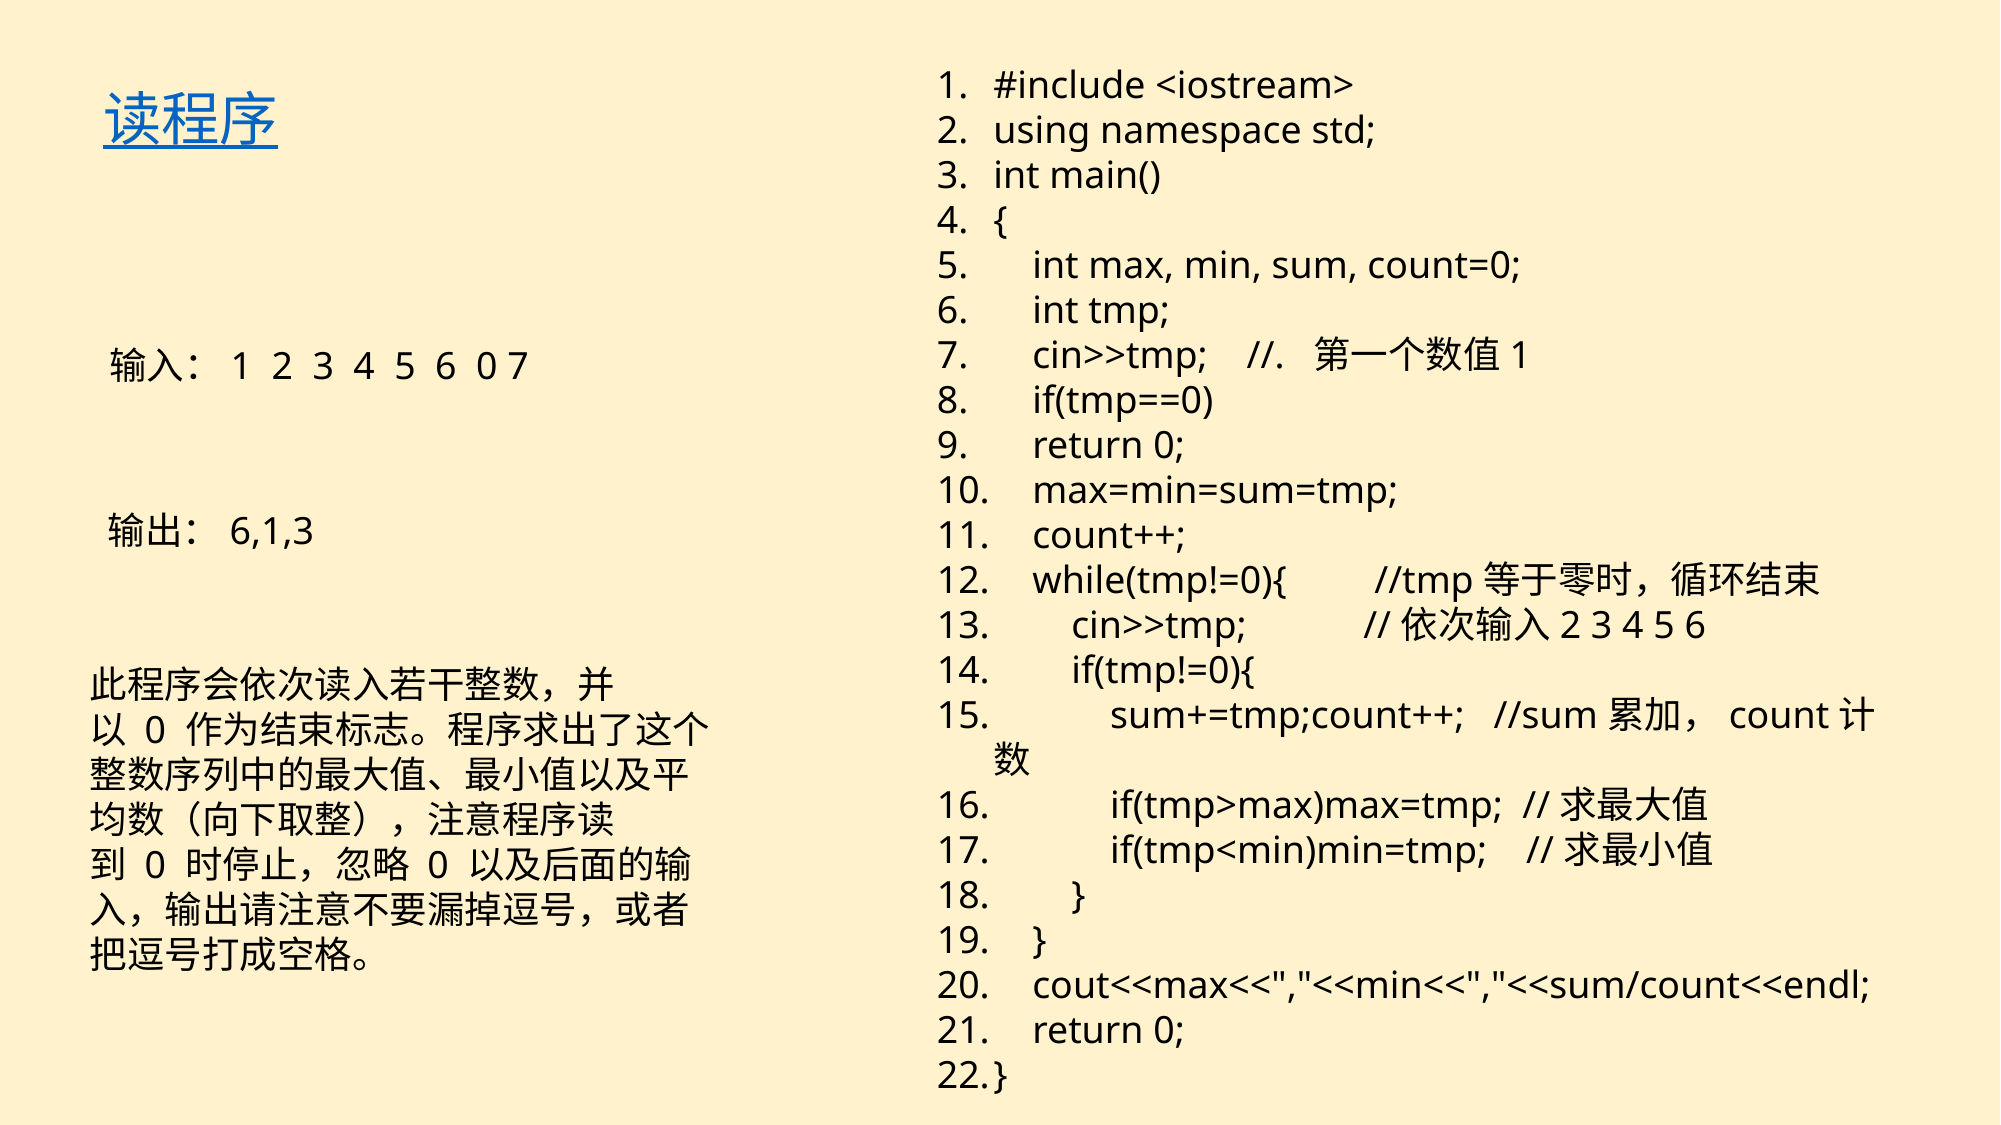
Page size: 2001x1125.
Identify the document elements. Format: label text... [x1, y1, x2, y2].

text_box 输入：1 2 3 4 5 6 0 7 [94, 334, 545, 394]
text_box 输出：6,1,3 [93, 499, 329, 559]
text_box 此程序会依次读入若干整数，并以 0 作为结束标志。程序求出了这个整数序列中的最大值、最小值以及平均数（向下取整），注意程序读到 0 时停止，忽略 0 以及后面的输入，输出请注意不要漏掉逗号，或者把逗号打成空格。 [74, 653, 736, 984]
text_box #include <iostream> using namespace std; int main() { int max, min, sum, count=0; int tmp; cin>>tmp; //. 第一个数值1 if(tmp==0) return 0; max=min=sum=tmp; count++; while(tmp!=0){ //tmp等于零时，循环结束 cin>>tmp; //依次输入2 3 4 5 6 if(tmp!=0){ sum+=tmp;count++; //sum累加，count计数 if(tmp>max)max=tmp; //求最大值 if(tmp<min)min=tmp; //求最小值 } } cout<<max<<","<<min<<","<<sum/count<<endl; return 0; } [922, 53, 1923, 1104]
list 读程序 [88, 74, 459, 176]
